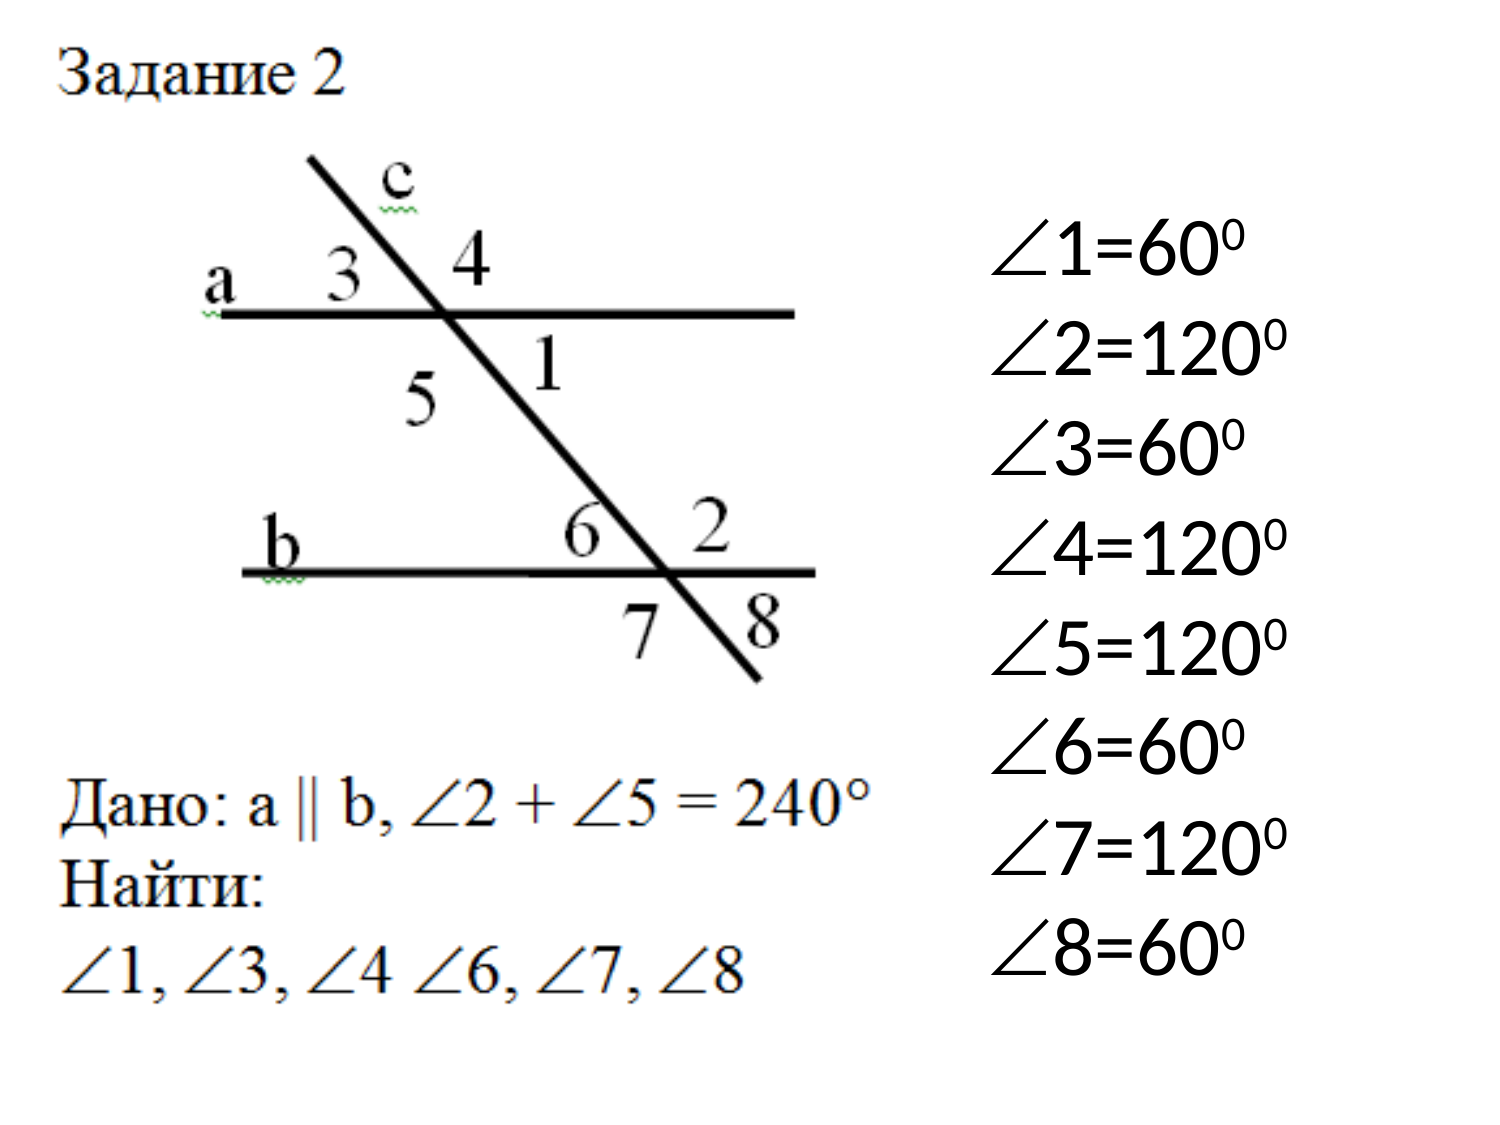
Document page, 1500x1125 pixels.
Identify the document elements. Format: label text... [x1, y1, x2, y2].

text_box 1=600 2=1200 3=600 4=1200 5=1200 6=600 7=1200 8=600 [974, 184, 1500, 1100]
picture [29, 30, 931, 1059]
